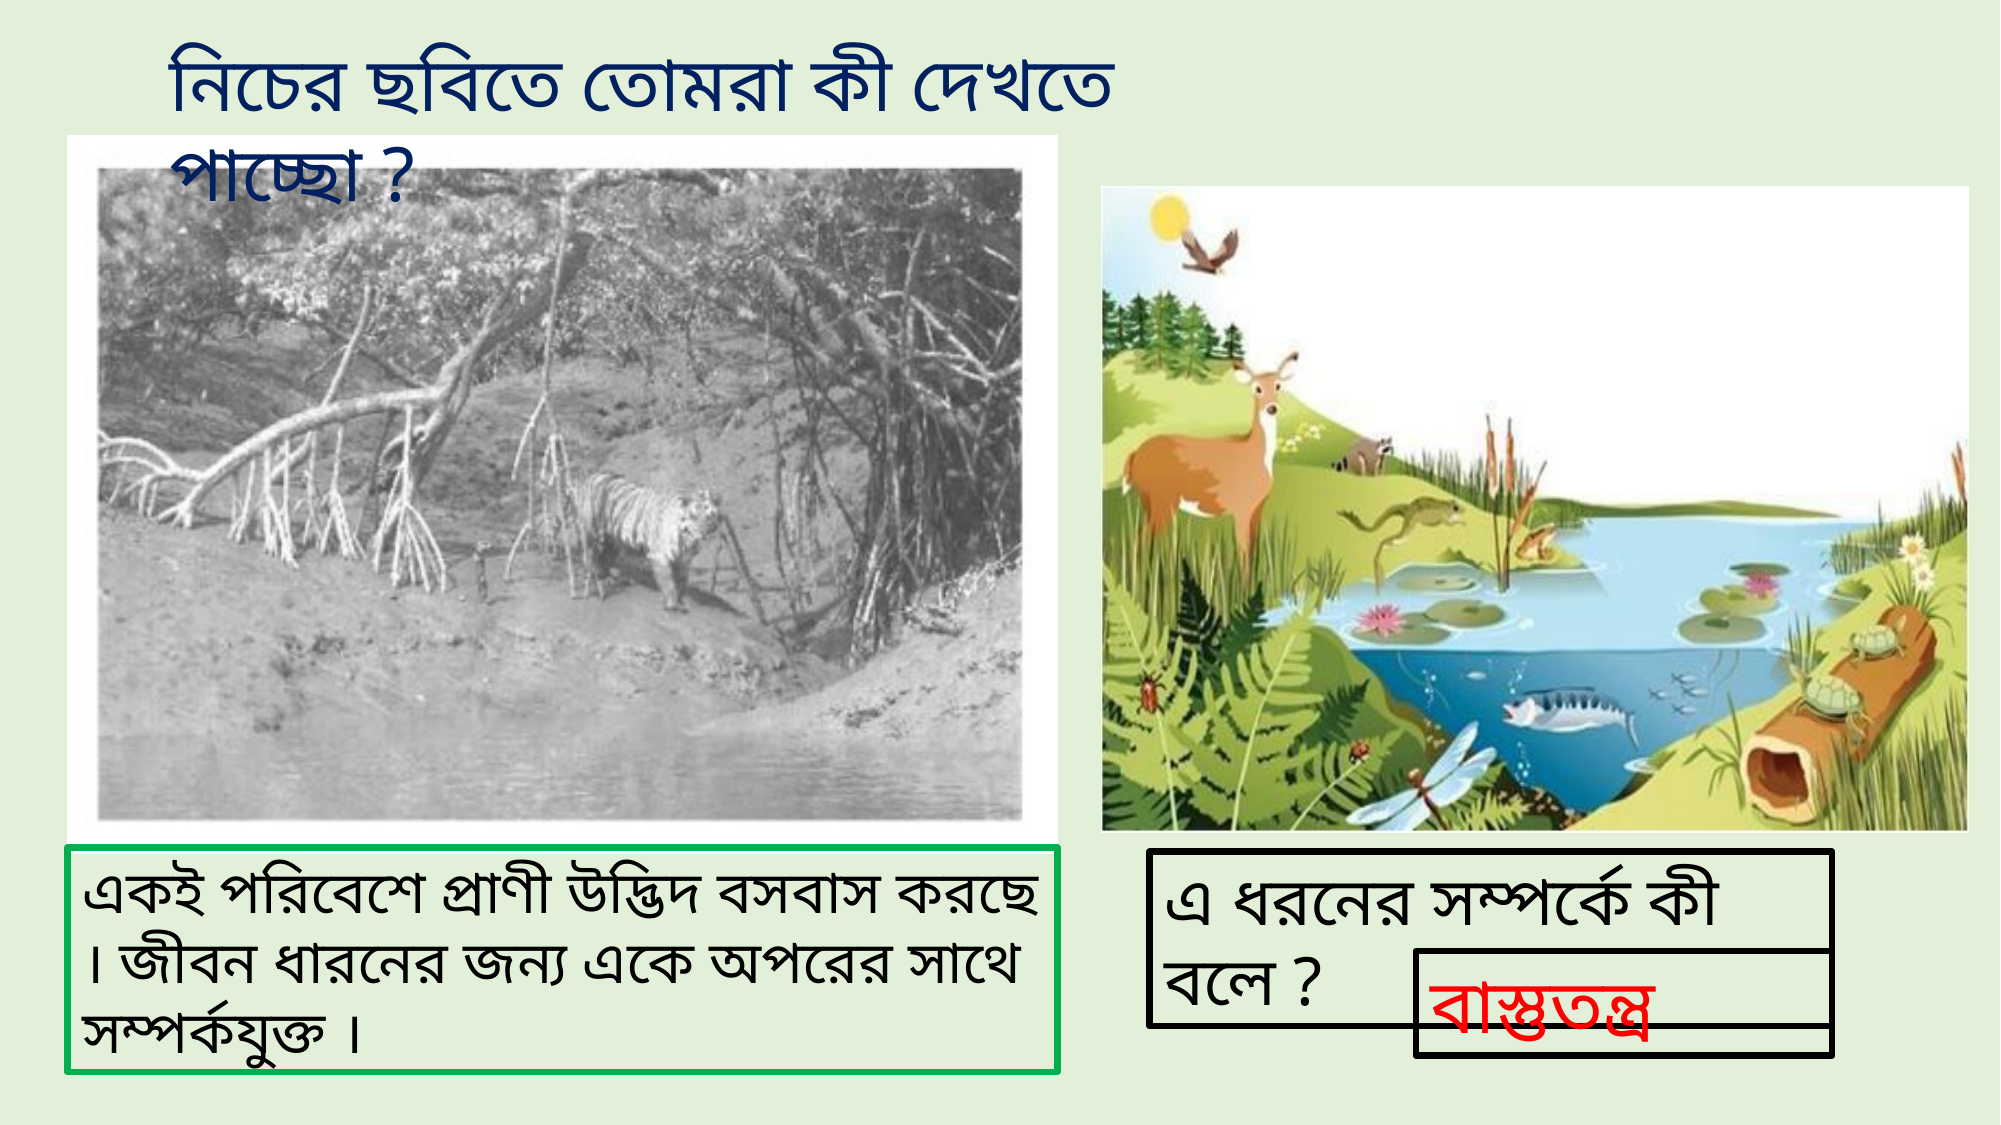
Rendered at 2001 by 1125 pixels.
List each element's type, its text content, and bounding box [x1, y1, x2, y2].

text_box বাস্তুতন্ত্র [1415, 950, 1833, 1056]
text_box এ ধরনের সম্পর্কে কী বলে ? [1149, 851, 1833, 1027]
text_box একই পরিবেশে প্রাণী উদ্ভিদ বসবাস করছে । জীবন ধারনের জন্য একে অপরের সাথে সম্পর্কযুক্ত । [67, 854, 1058, 1073]
picture [1101, 186, 1969, 833]
picture [67, 135, 1058, 854]
text_box নিচের ছবিতে তোমরা কী দেখতে পাচ্ছো ? [154, 29, 1191, 224]
